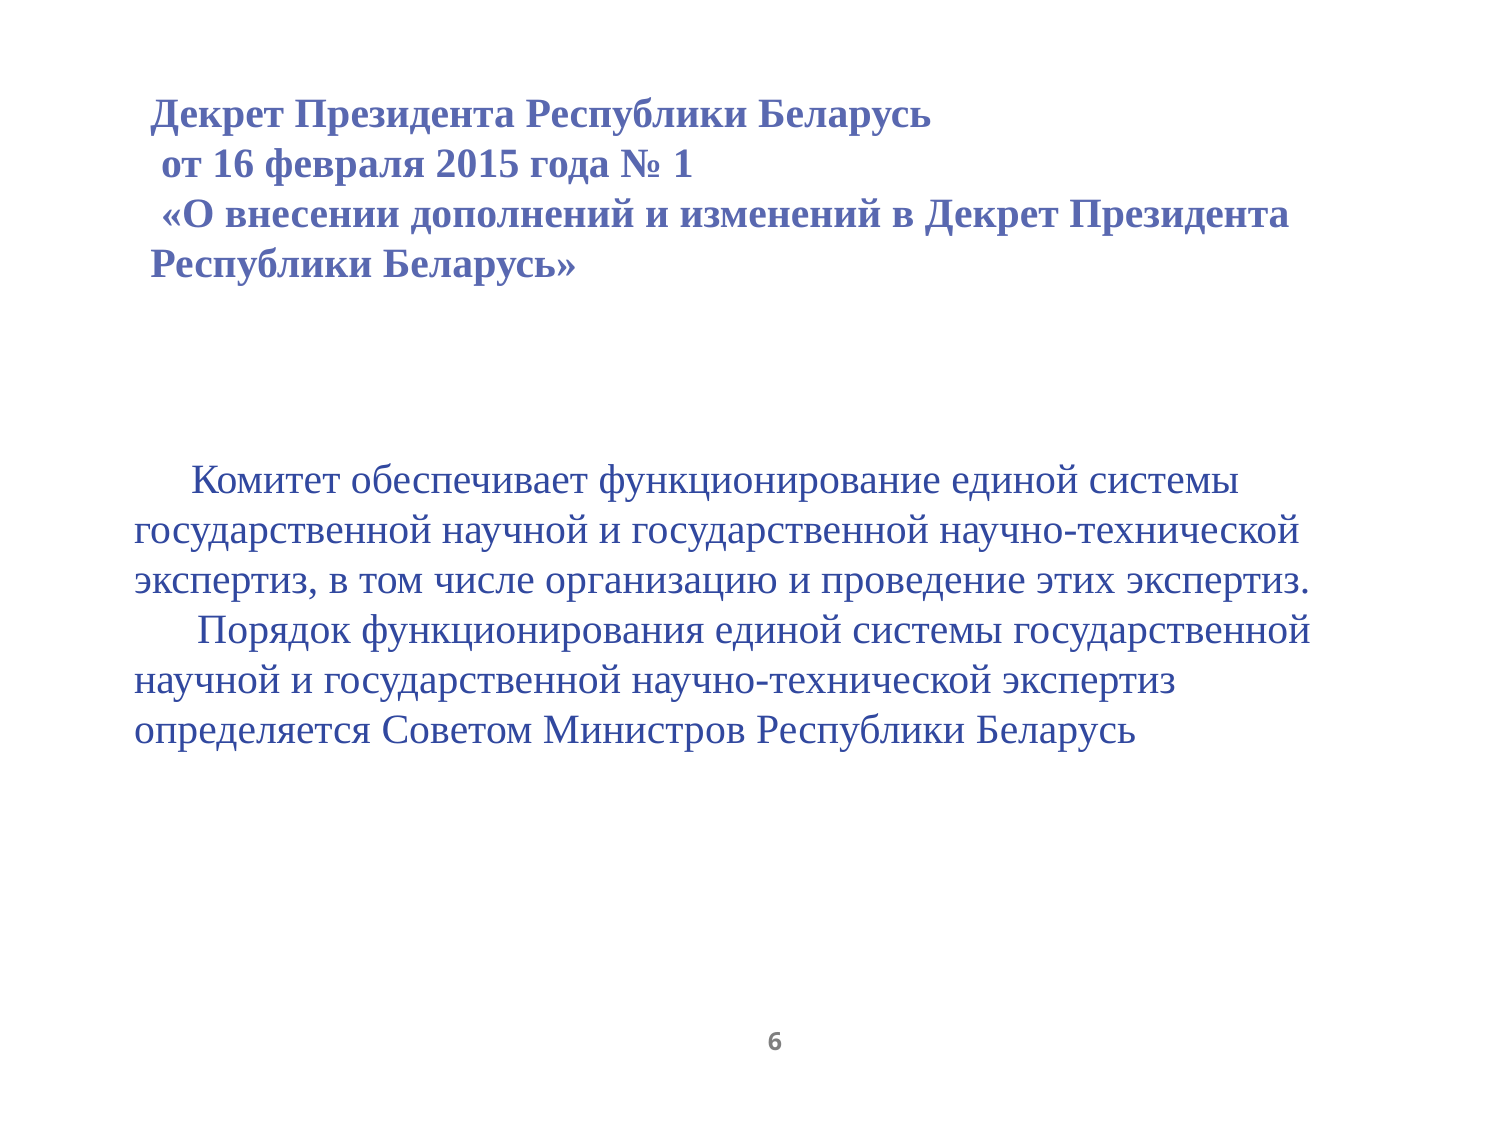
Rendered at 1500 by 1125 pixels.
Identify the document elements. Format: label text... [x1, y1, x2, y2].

text_box Комитет обеспечивает функционирование единой системы государственной научной и государственной научно-технической экспертиз, в том числе организацию и проведение этих экспертиз. Порядок функционирования единой системы государственной научной и государственной научно-технической экспертиз определяется Советом Министров Республики Беларусь [119, 444, 1431, 850]
slide_number 6 [624, 1012, 925, 1073]
text_box Декрет Президента Республики Беларусь от 16 февраля 2015 года № 1 «О внесении дополнений и изменений в Декрет Президента Республики Беларусь» [135, 78, 1459, 343]
